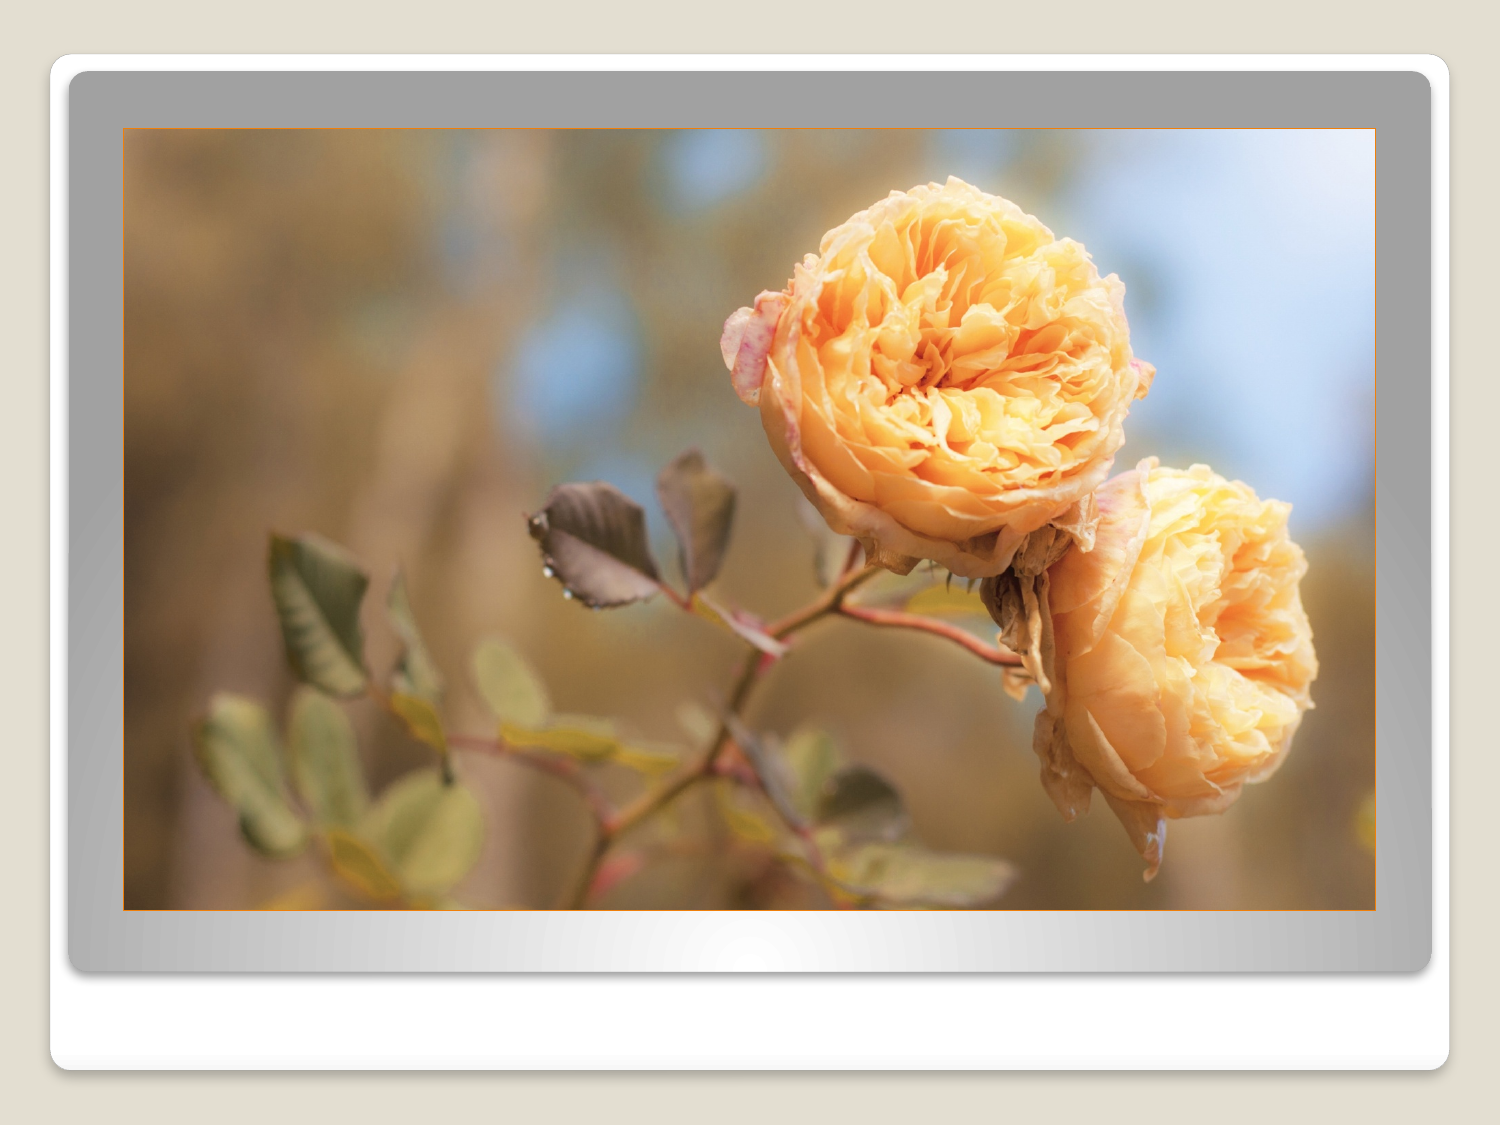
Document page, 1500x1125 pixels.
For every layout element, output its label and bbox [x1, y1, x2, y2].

list [123, 128, 1377, 912]
